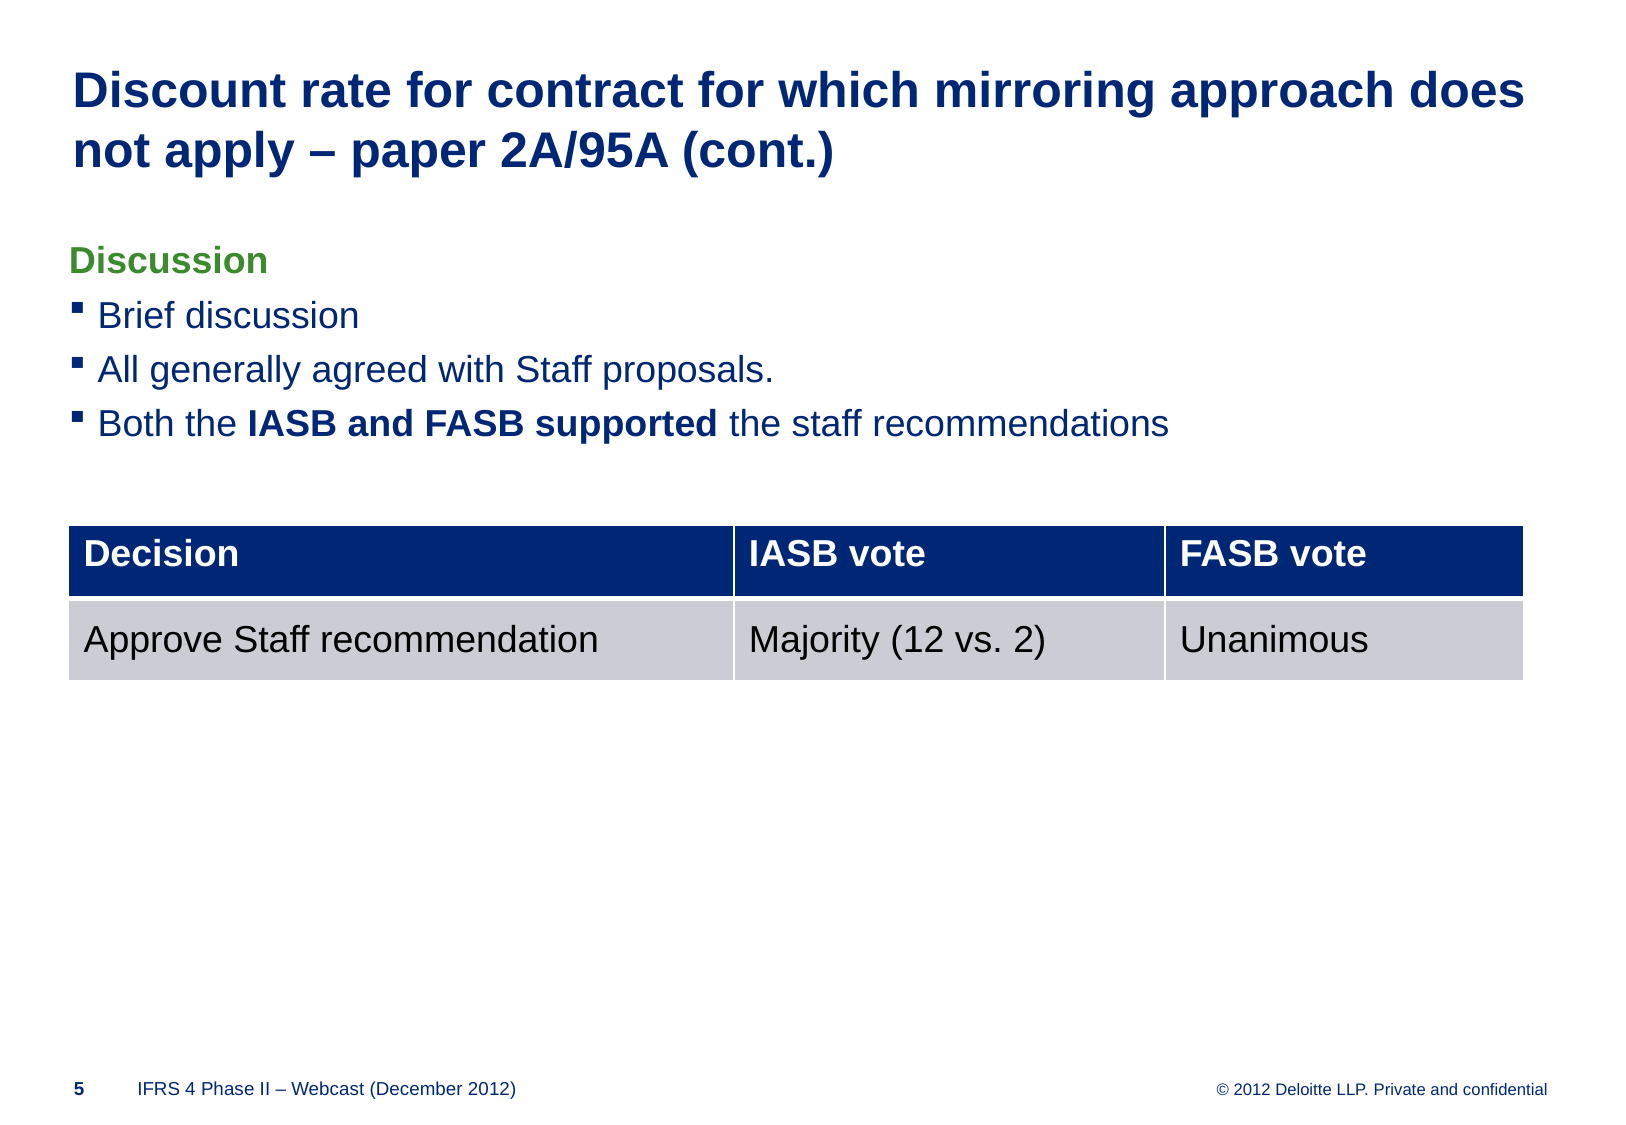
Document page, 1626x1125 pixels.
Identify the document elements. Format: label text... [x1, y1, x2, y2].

table_header IASB vote [735, 526, 1164, 596]
table_cell Majority (12 vs. 2) [735, 601, 1164, 680]
table_cell Unanimous [1166, 601, 1523, 680]
slide_number 4 [73, 1075, 125, 1099]
list Discussion Brief discussion All generally agreed with Staff proposals. Both the IASB and FASB supported the staff recommendations [68, 181, 1566, 589]
table_header Decision [69, 526, 733, 596]
title Discount rate for contract for which mirroring approach does not apply – paper 2A/95A (cont.) [72, 57, 1570, 181]
footer IFRS 4 Phase II – Webcast (December 2012) [137, 1075, 905, 1099]
table_header FASB vote [1166, 526, 1523, 596]
table_cell Approve Staff recommendation [69, 601, 733, 680]
